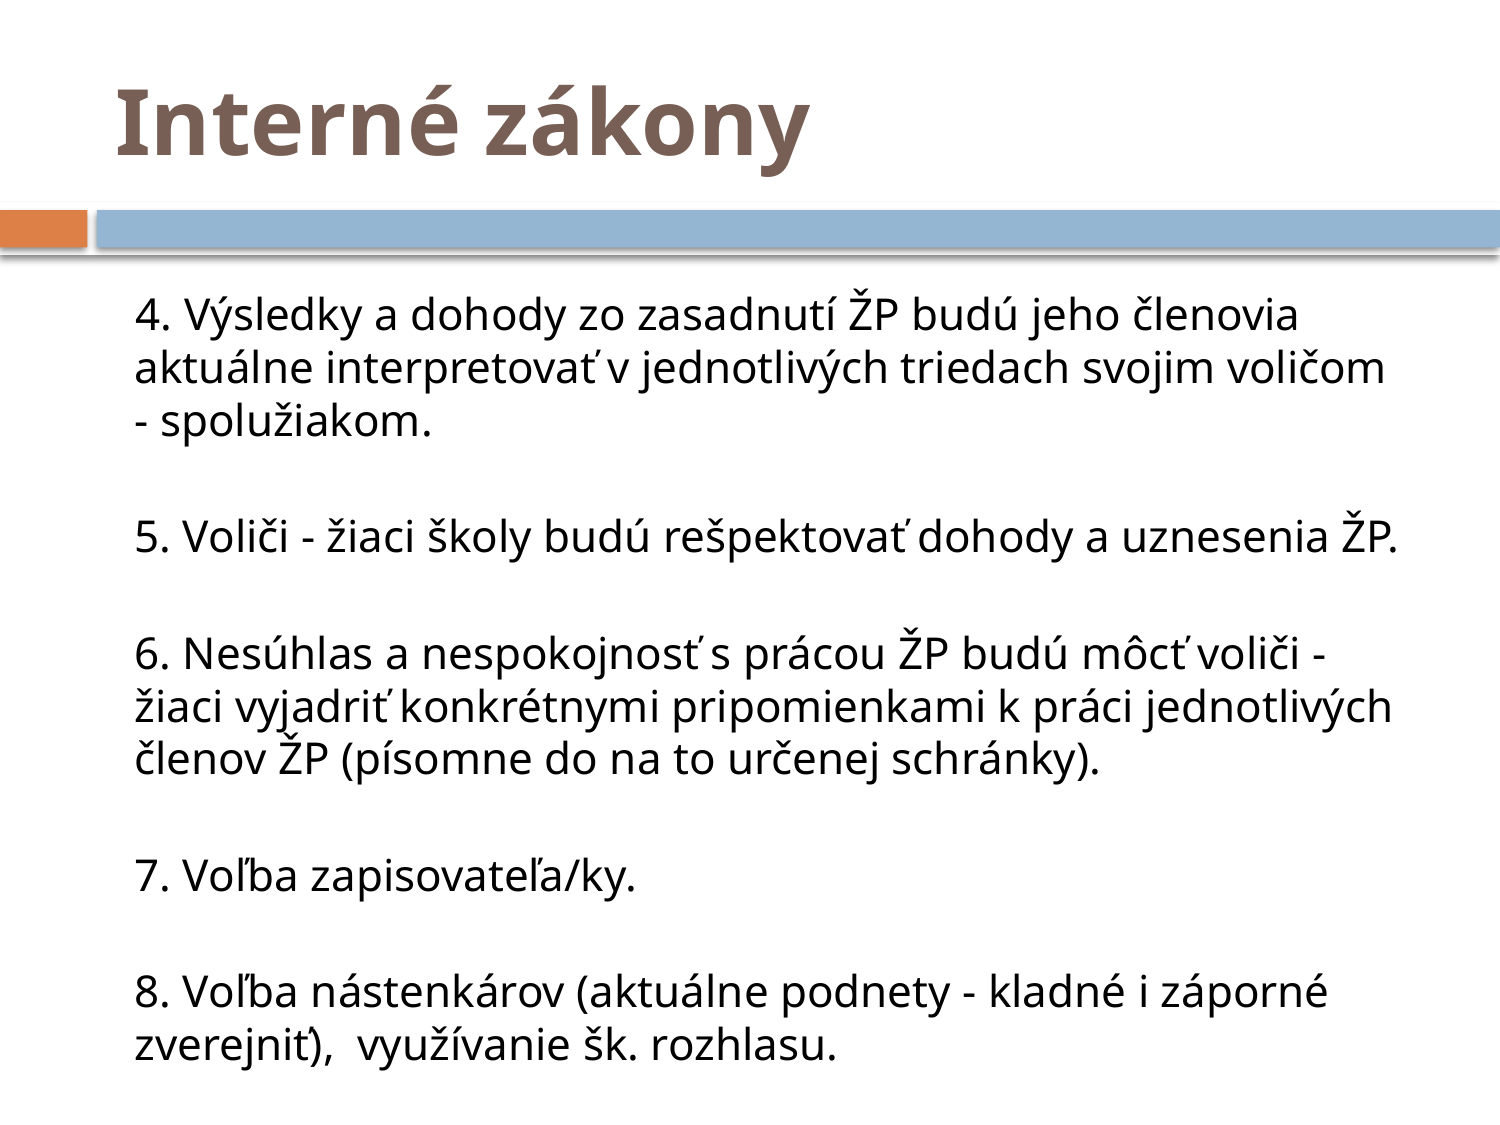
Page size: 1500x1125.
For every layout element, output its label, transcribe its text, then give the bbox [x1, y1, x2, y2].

list 4. Výsledky a dohody zo zasadnutí ŽP budú jeho členovia aktuálne interpretovať v jednotlivých triedach svojim voličom - spolužiakom. 5. Voliči - žiaci školy budú rešpektovať dohody a uznesenia ŽP. 6. Nesúhlas a nespokojnosť s prácou ŽP budú môcť voliči - žiaci vyjadriť konkrétnymi pripomienkami k práci jednotlivých členov ŽP (písomne do na to určenej schránky). 7. Voľba zapisovateľa/ky. 8. Voľba nástenkárov (aktuálne podnety - kladné i záporné zverejniť), využívanie šk. rozhlasu. [75, 278, 1425, 1125]
title Interné zákony [100, 37, 1438, 200]
